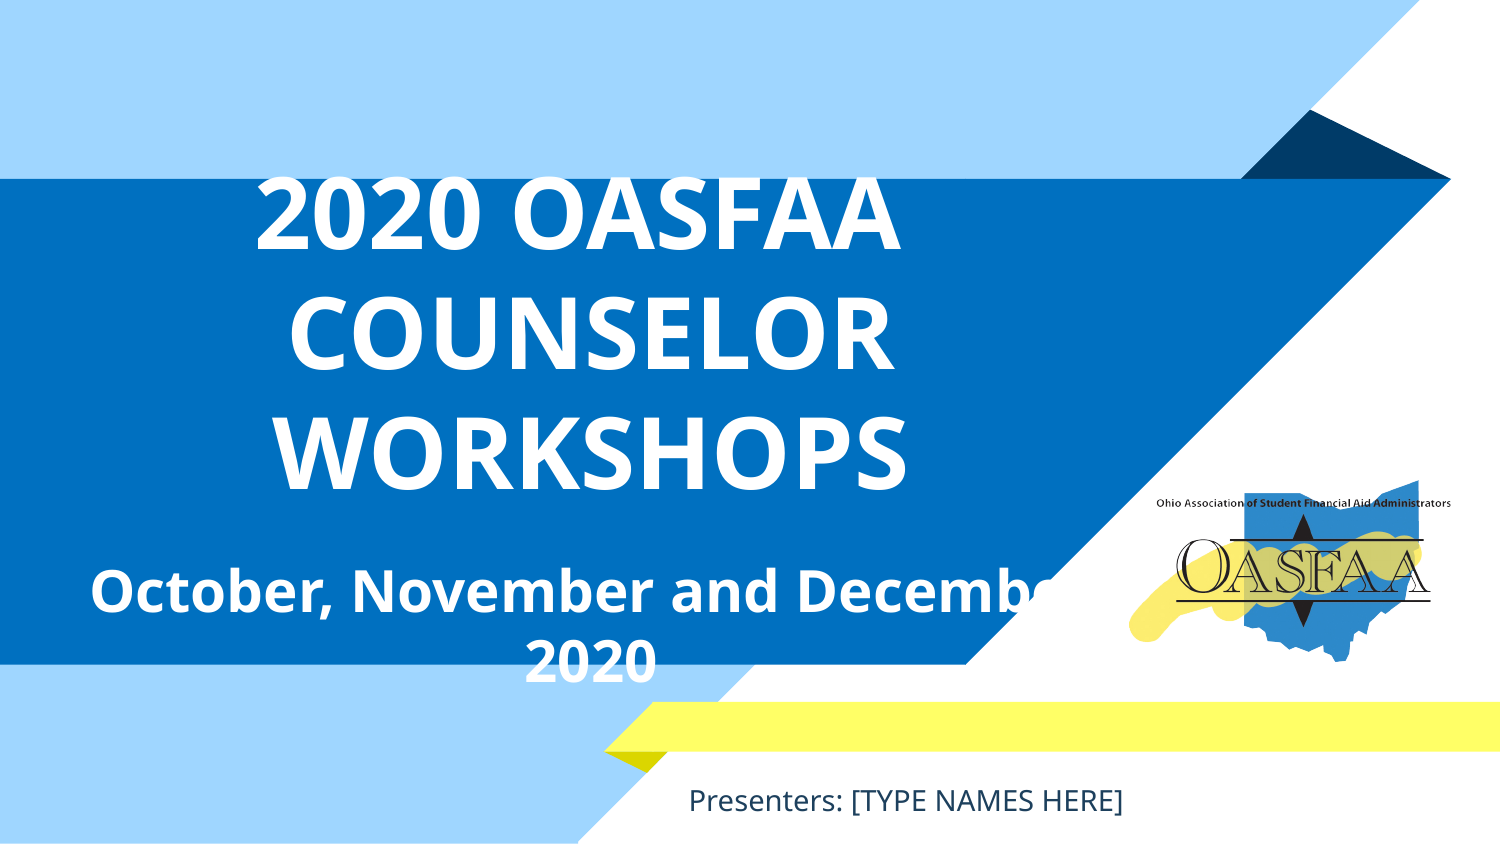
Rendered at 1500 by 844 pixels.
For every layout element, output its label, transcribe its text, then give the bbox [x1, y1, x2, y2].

picture [1135, 480, 1451, 662]
text_box Presenters: [TYPE NAMES HERE] [673, 775, 1486, 826]
title 2020 OASFAA COUNSELOR WORKSHOPS October, November and December 2020 [47, 178, 1135, 665]
